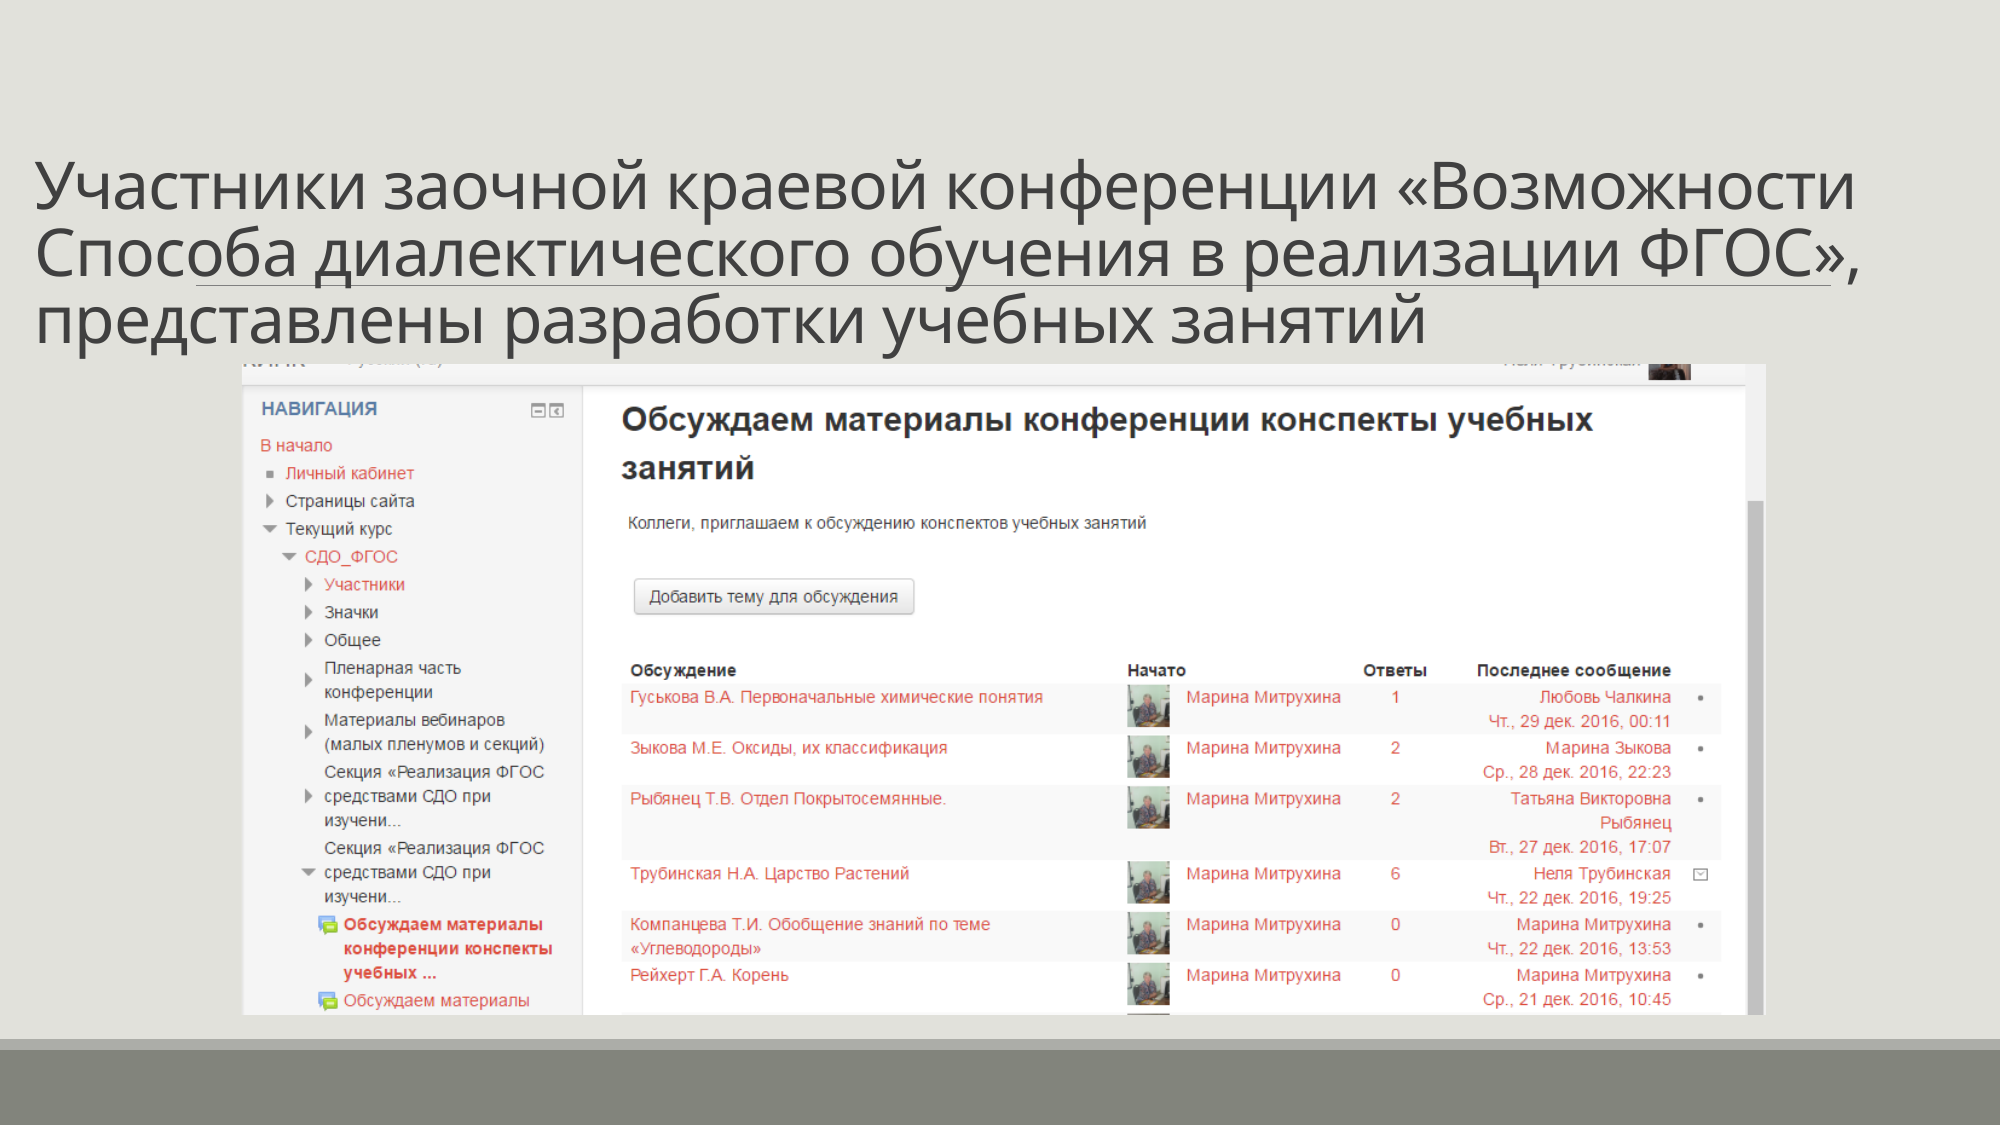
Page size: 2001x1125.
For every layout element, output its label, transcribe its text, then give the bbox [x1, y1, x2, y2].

title Участники заочной краевой конференции «Возможности Способа диалектического обучения в реализации ФГОС», представлены разработки учебных занятий [19, 126, 1931, 365]
picture [241, 364, 1769, 1015]
